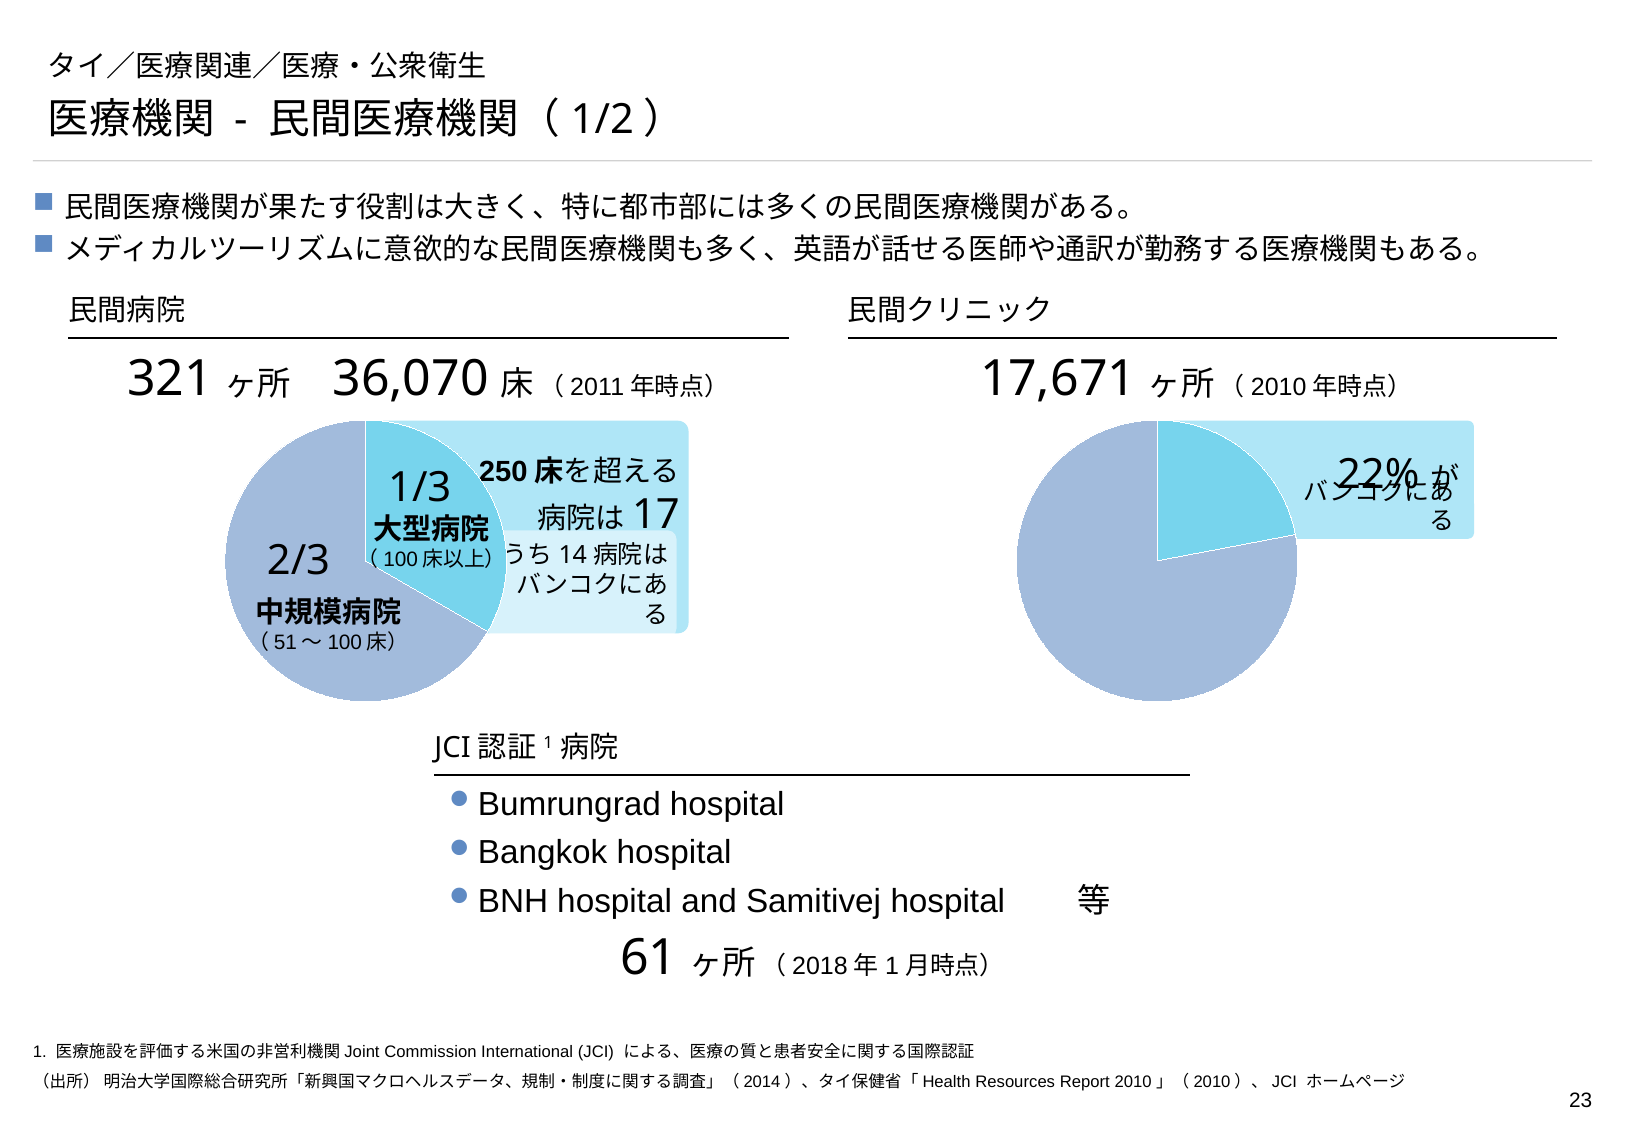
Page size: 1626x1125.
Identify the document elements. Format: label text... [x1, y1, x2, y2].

chart [883, 396, 1427, 721]
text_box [434, 727, 1191, 776]
text_box 1. 医療施設を評価する米国の非営利機関Joint Commission International (JCI) による、医療の質と患者安全に関する国際認証 [32, 1040, 1510, 1065]
text_box [640, 418, 691, 444]
text_box 321ヶ所 36,070床 （2011年時点） [68, 346, 789, 413]
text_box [847, 290, 1557, 339]
text_box （出所） 明治大学国際総合研究所「新興国マクロヘルスデータ、規制・制度に関する調査」（2014）、タイ保健省「Health Resources Report 2010」（2010）、JCI ホームページ [32, 1070, 1451, 1094]
text_box バンコクにある [1432, 467, 1463, 543]
text_box Bumrungrad hospital Bangkok hospital BNH hospital and Samitivej hospital 等 [434, 782, 1191, 916]
text_box 民間医療機関が果たす役割は大きく、特に都市部には多くの民間医療機関がある。 メディカルツーリズムに意欲的な民間医療機関も多く、英語が話せる医師や通訳が勤務する医療機関もある。 [32, 184, 1593, 266]
text_box 22%が [1432, 429, 1474, 516]
text_box 250床を超える 病院は17 [640, 444, 695, 545]
text_box 17,671ヶ所 （2010年時点） [836, 338, 1557, 413]
text_box 61ヶ所 （2018年1月時点） [434, 916, 1191, 992]
text_box うち14病院は バンコクにある [640, 530, 677, 638]
list 医療機関 - 民間医療機関（1/2） [32, 0, 1593, 149]
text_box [68, 290, 790, 339]
text_box [674, 545, 691, 636]
text_box [1432, 418, 1477, 541]
chart [91, 396, 636, 721]
